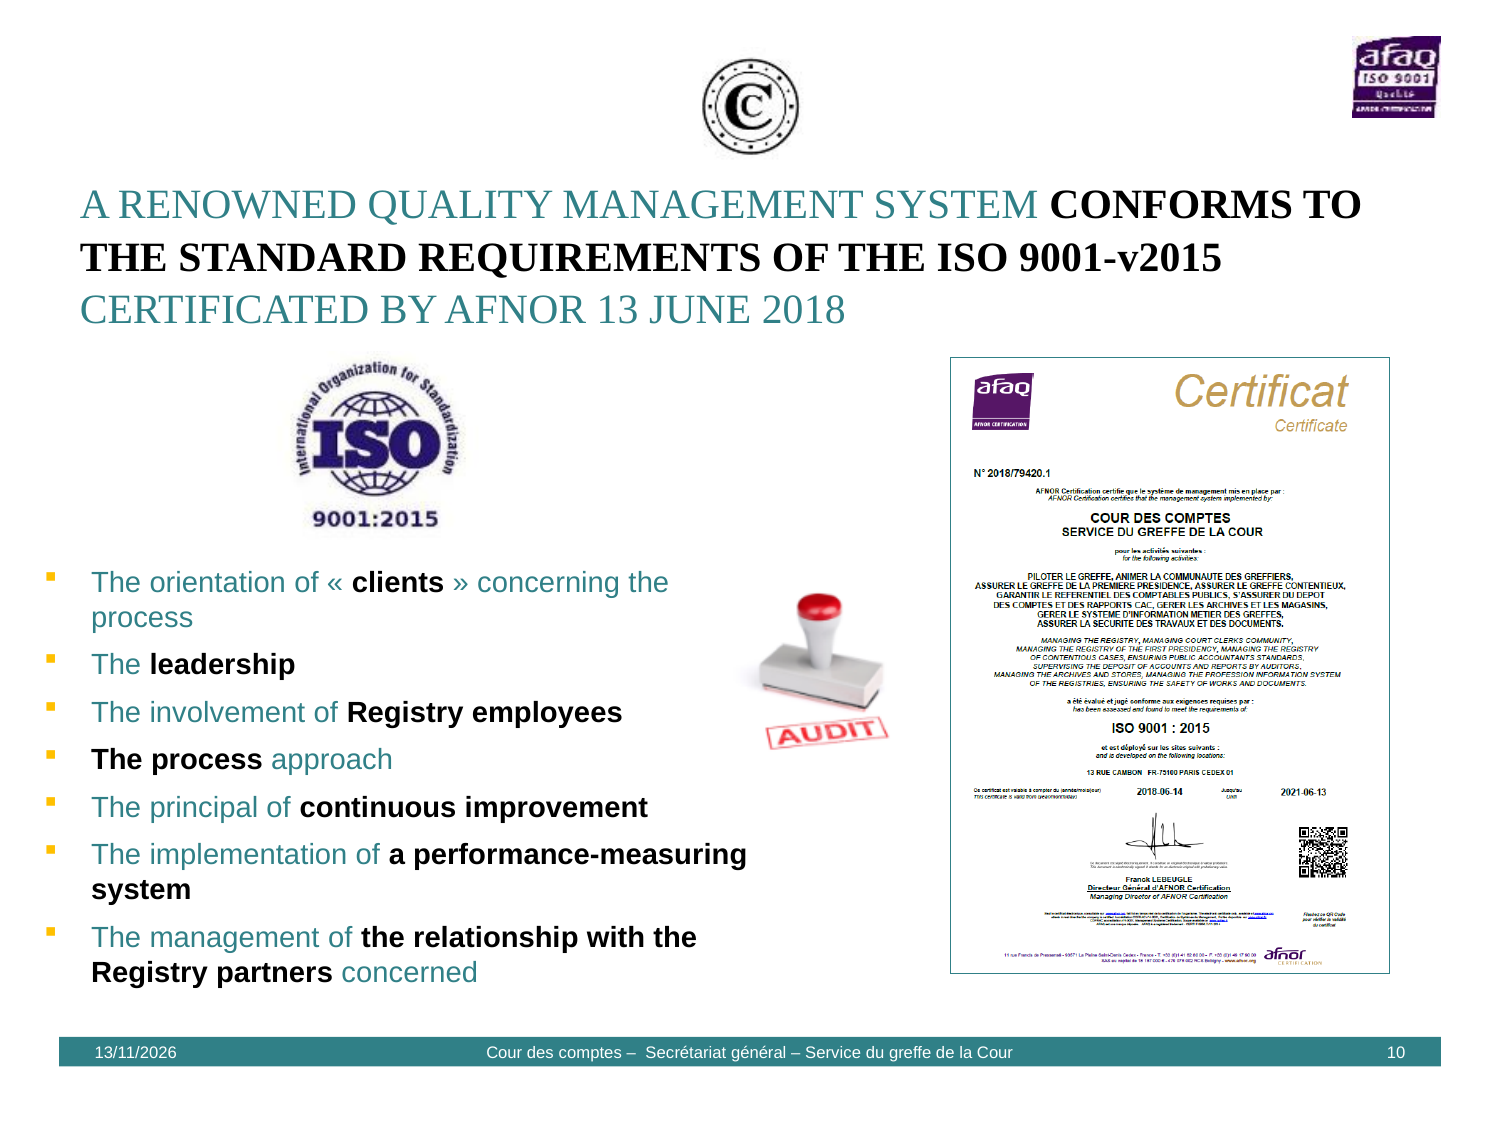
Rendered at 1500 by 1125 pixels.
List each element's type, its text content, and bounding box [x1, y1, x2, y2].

footer Cour des comptes – Secrétariat général – Service du greffe de la Cour [218, 1037, 1282, 1067]
picture [949, 357, 1391, 975]
picture [1352, 35, 1442, 119]
picture [714, 586, 927, 761]
picture [690, 47, 810, 166]
title A renowned quality management system conforms to the standard requirements of the iso 9001-v2015 Certificated by AFNOR 13 JUNE 2018 [79, 175, 1427, 294]
text_box The orientation of « clients » concerning the process The leadership The involvement of Registry employees The process approach The principal of continuous improvement The implementation of a performance-measuring system The management of the relationship with the Registry partners concerned [29, 555, 780, 996]
slide_number 10 [1293, 1037, 1441, 1067]
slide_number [59, 1037, 207, 1067]
picture [253, 351, 503, 542]
